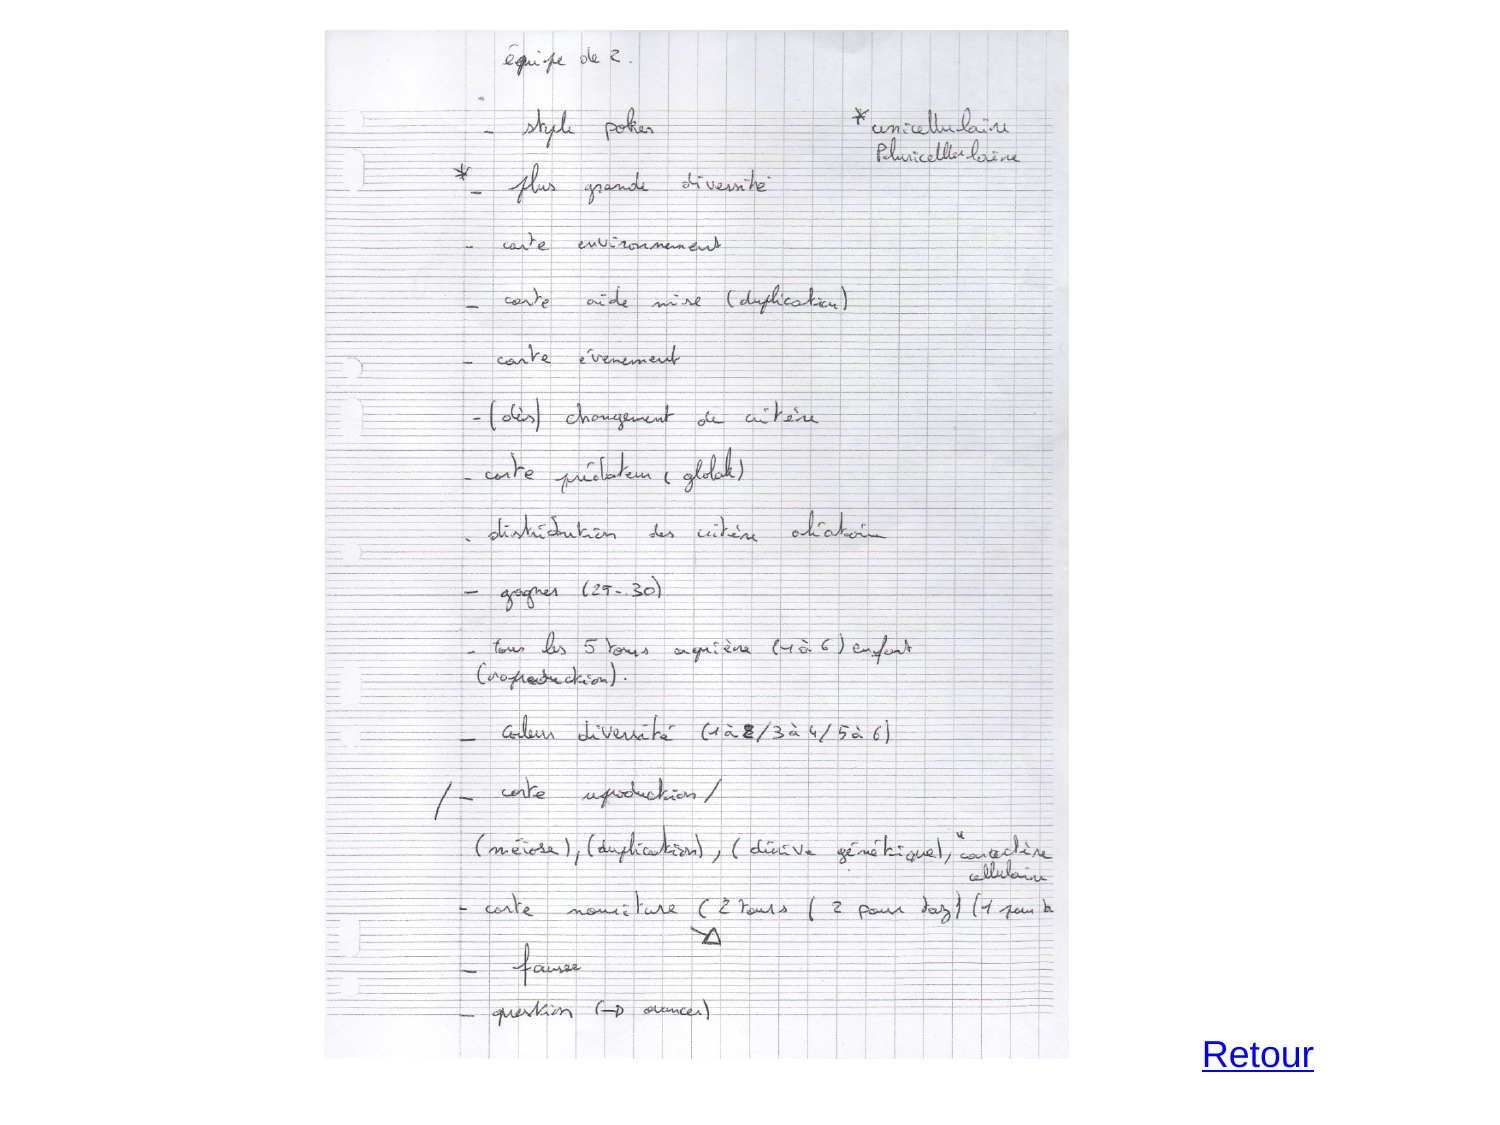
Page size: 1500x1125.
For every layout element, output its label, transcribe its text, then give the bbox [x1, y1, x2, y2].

text_box Retour [1187, 1023, 1388, 1083]
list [324, 30, 1070, 1059]
